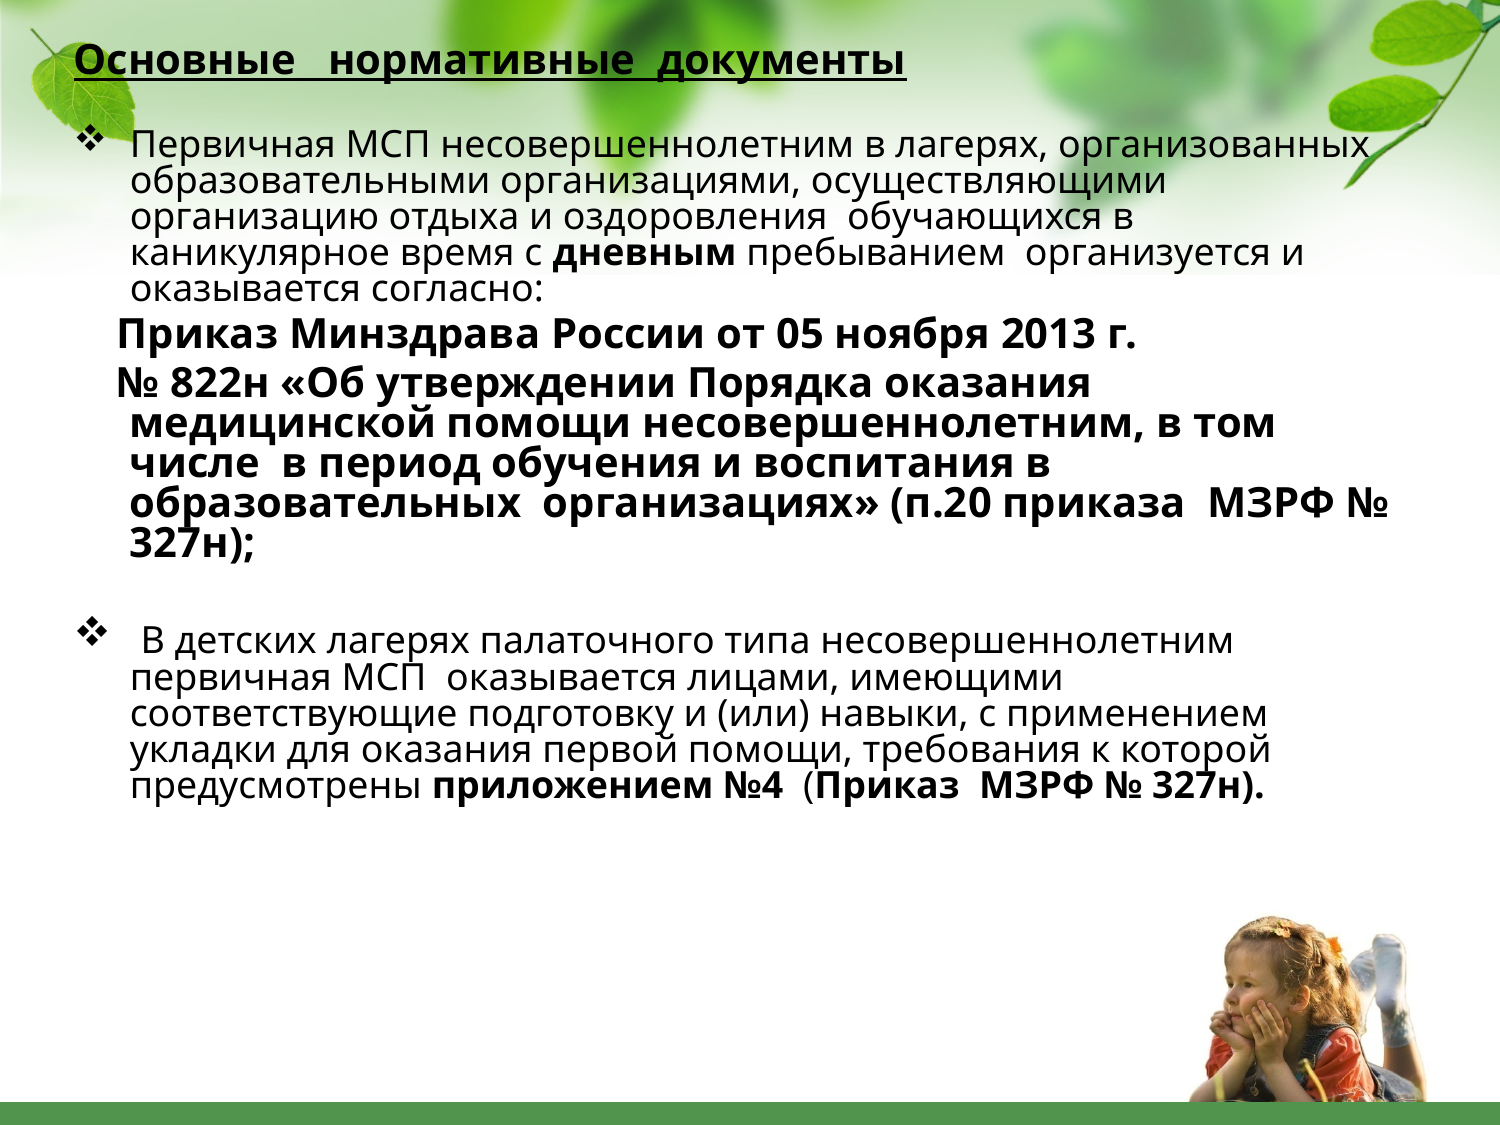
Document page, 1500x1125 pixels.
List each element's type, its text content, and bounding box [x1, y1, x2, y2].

picture [0, 0, 1500, 275]
picture [1155, 909, 1432, 1102]
list Основные нормативные документы Первичная МСП несовершеннолетним в лагерях, организованных образовательными организациями, осуществляющими организацию отдыха и оздоровления обучающихся в каникулярное время с дневным пребыванием организуется и оказывается согласно: Приказ Минздрава России от 05 ноября 2013 г. № 822н «Об утверждении Порядка оказания медицинской помощи несовершеннолетним, в том числе в период обучения и воспитания в образовательных организациях» (п.20 приказа МЗРФ № 327н); В детских лагерях палаточного типа несовершеннолетним первичная МСП оказывается лицами, имеющими соответствующие подготовку и (или) навыки, с применением укладки для оказания первой помощи, требования к которой предусмотрены приложением №4 (Приказ МЗРФ № 327н). [58, 34, 1409, 930]
